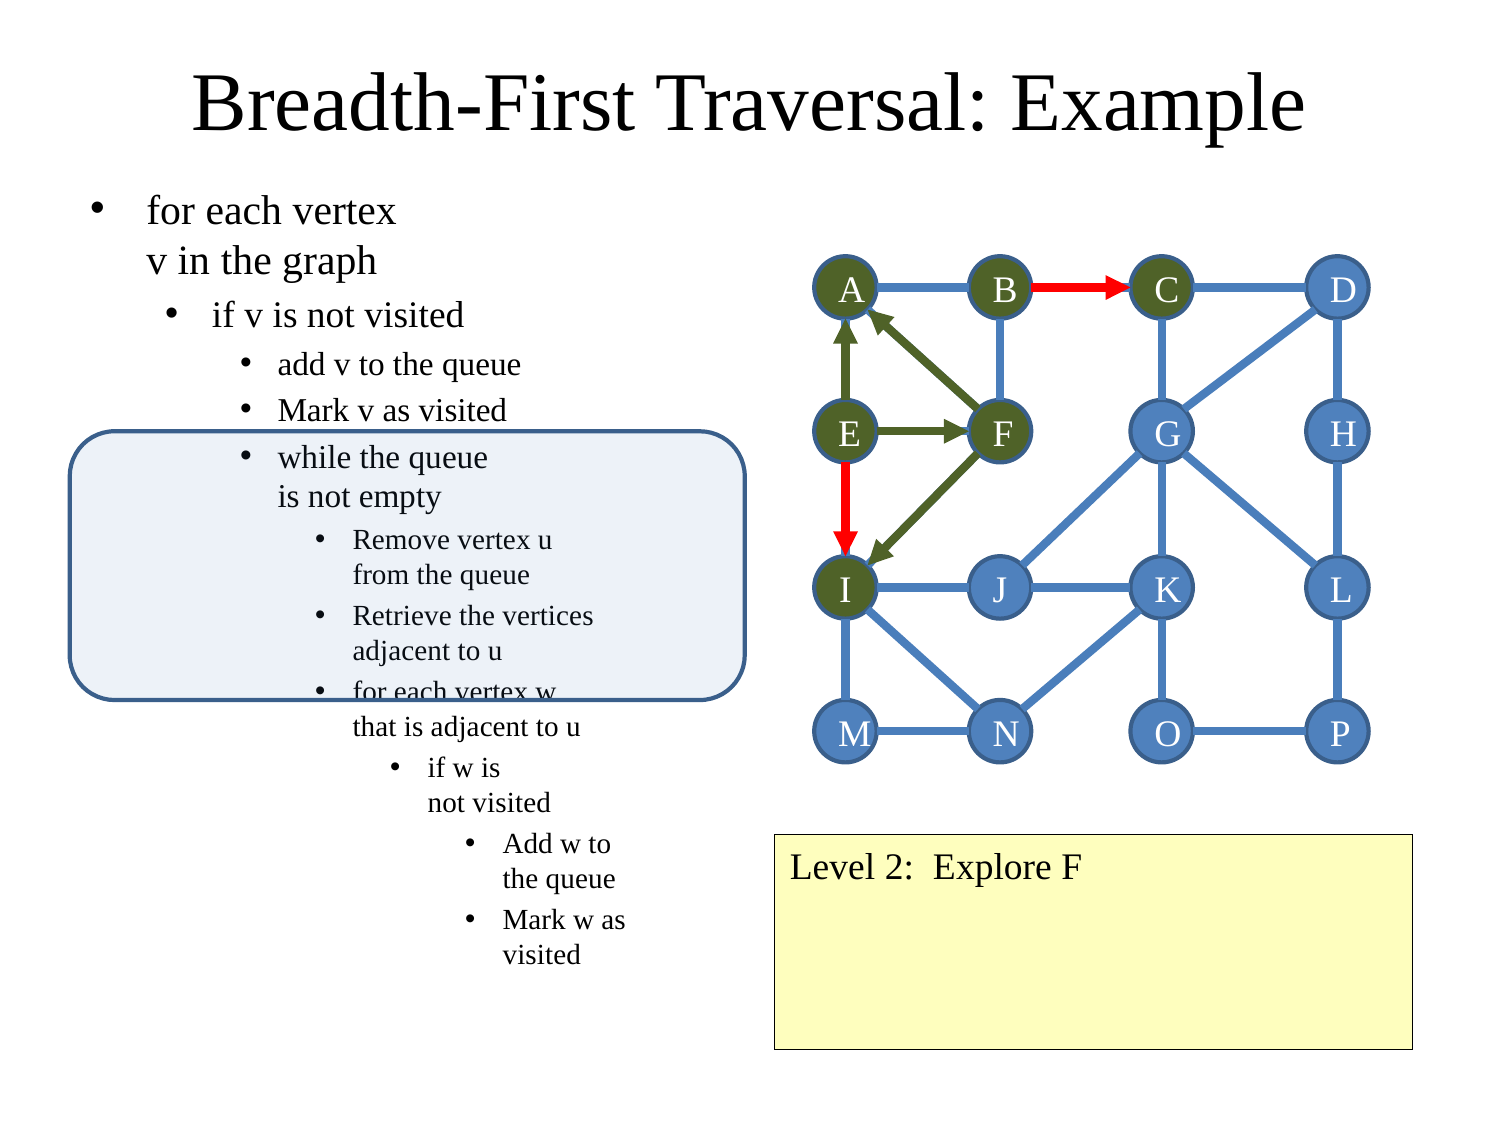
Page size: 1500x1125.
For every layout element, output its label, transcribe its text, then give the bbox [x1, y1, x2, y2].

text_box G [1128, 398, 1196, 465]
text_box Level 2: Explore F [774, 834, 1413, 1050]
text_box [1021, 453, 1140, 566]
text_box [1183, 453, 1316, 566]
text_box H [1304, 398, 1371, 465]
text_box M [812, 698, 879, 765]
text_box A [812, 254, 879, 321]
text_box K [1128, 554, 1196, 621]
text_box P [1304, 698, 1371, 765]
text_box C [1128, 254, 1195, 321]
text_box F [966, 398, 1034, 465]
text_box D [1304, 254, 1371, 321]
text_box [1021, 609, 1140, 710]
title Breadth-First Traversal: Example [75, 45, 1425, 150]
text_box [867, 453, 979, 566]
text_box E [812, 398, 879, 465]
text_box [1183, 309, 1316, 410]
text_box [67, 429, 747, 703]
text_box L [1304, 554, 1371, 621]
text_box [867, 309, 979, 410]
text_box B [966, 254, 1034, 321]
text_box J [966, 554, 1034, 621]
text_box I [812, 554, 879, 621]
text_box N [966, 697, 1034, 765]
text_box O [1128, 698, 1195, 765]
list for each vertex v in the graph if v is not visited add v to the queue Mark v as visited while the queue is not empty Remove vertex u from the queue Retrieve the vertices adjacent to u for each vertex w that is adjacent to u if w is not visited Add w to the queue Mark w as visited [75, 174, 750, 1050]
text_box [867, 609, 979, 710]
